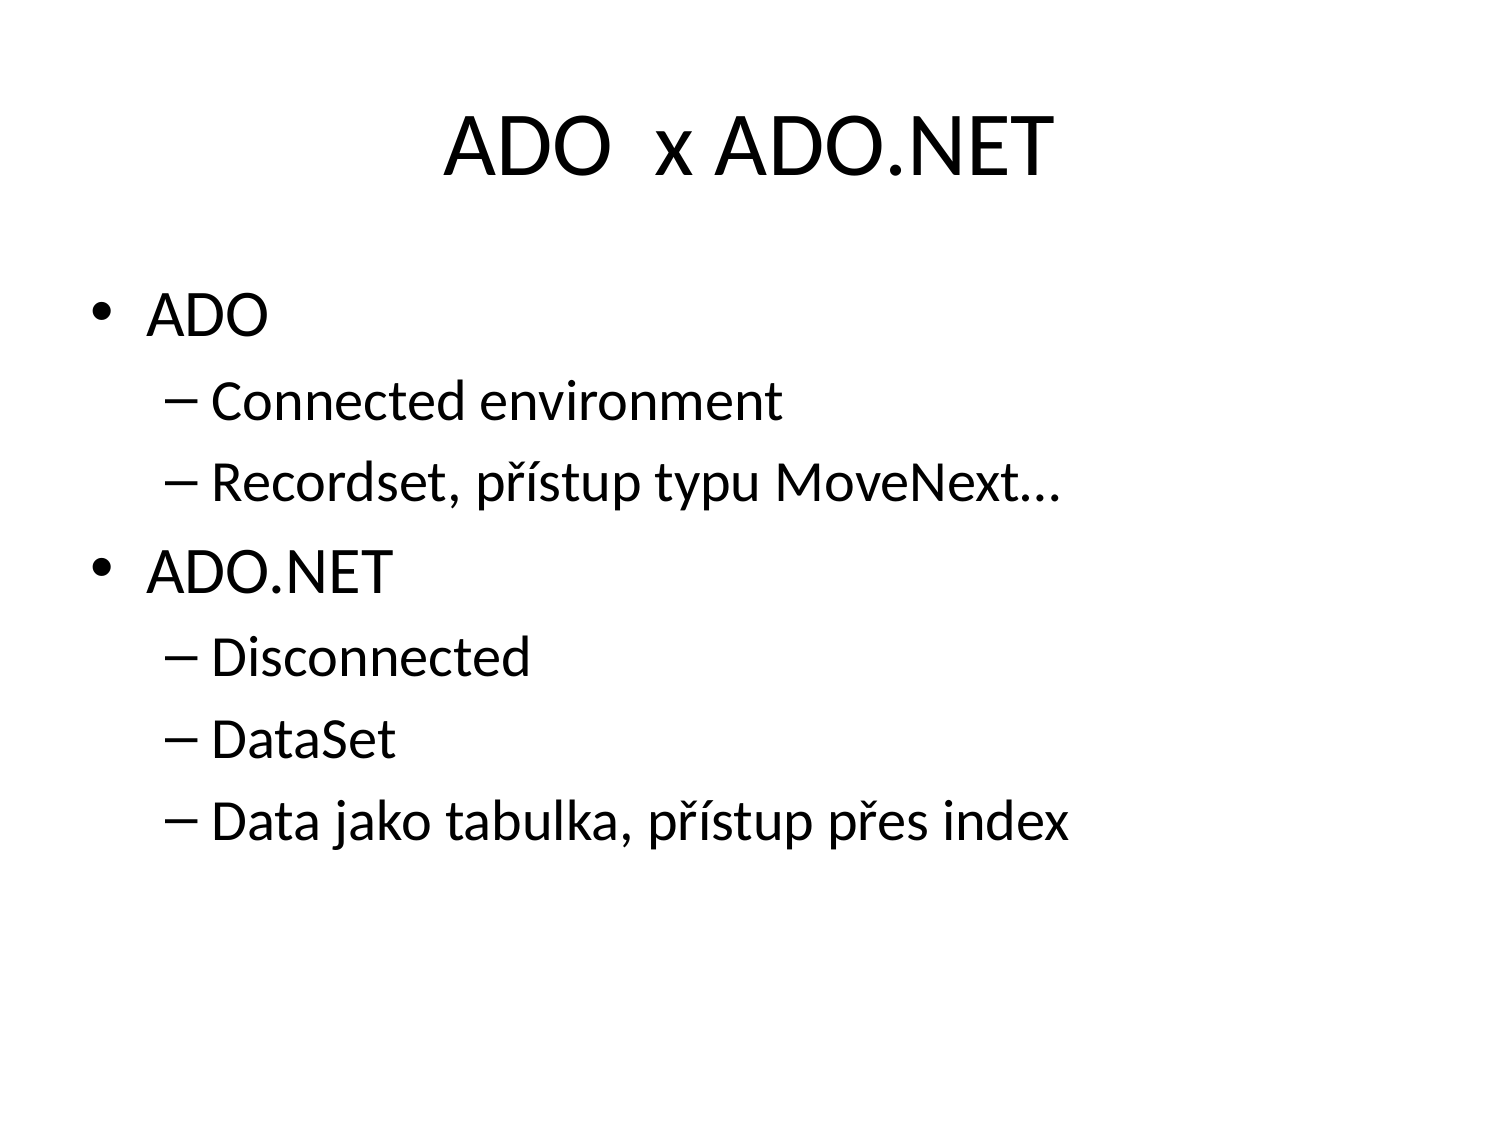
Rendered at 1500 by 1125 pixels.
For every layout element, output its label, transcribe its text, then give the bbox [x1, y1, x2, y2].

title ADO x ADO.NET [75, 45, 1425, 233]
list ADO Connected environment Recordset, přístup typu MoveNext… ADO.NET Disconnected DataSet Data jako tabulka, přístup přes index [75, 262, 1425, 1005]
